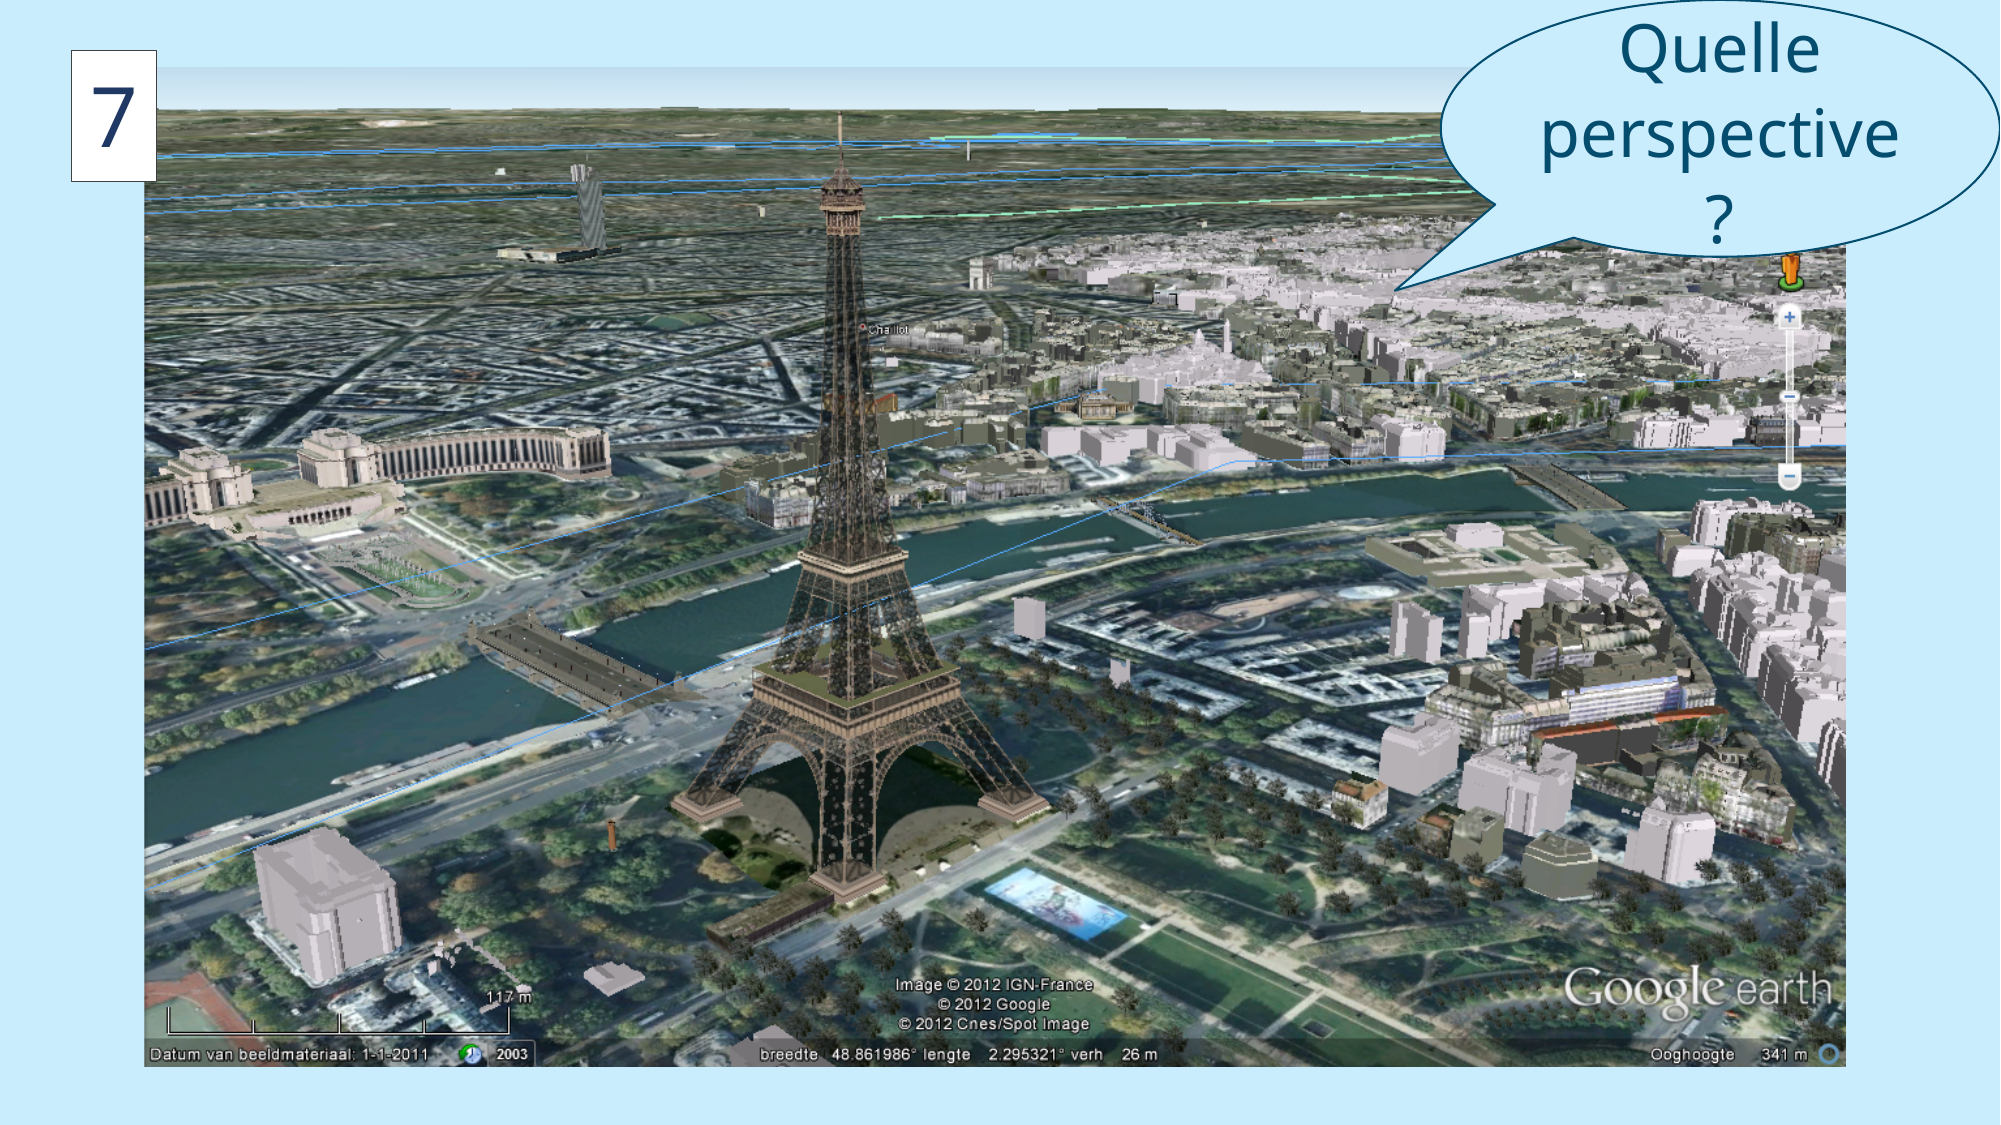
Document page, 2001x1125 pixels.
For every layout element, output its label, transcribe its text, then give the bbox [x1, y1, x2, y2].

text_box 7 [71, 50, 157, 182]
picture [144, 67, 1874, 1067]
text_box Quelle perspective? [1478, 0, 2000, 235]
picture [1404, 67, 1874, 286]
